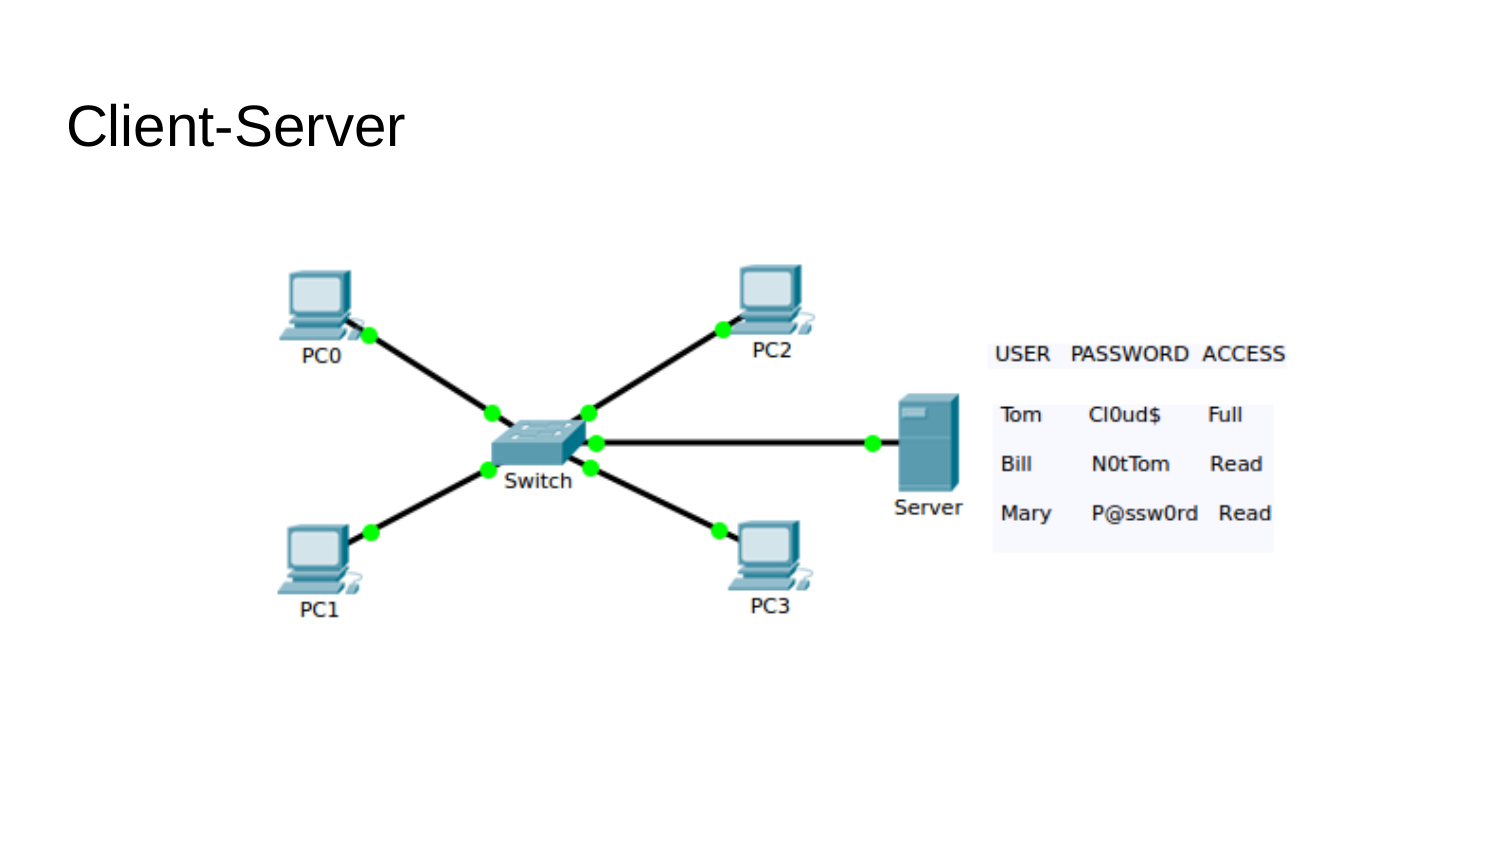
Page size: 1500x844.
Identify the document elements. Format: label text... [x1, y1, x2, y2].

picture [187, 191, 1340, 681]
title Client-Server [51, 72, 1449, 167]
